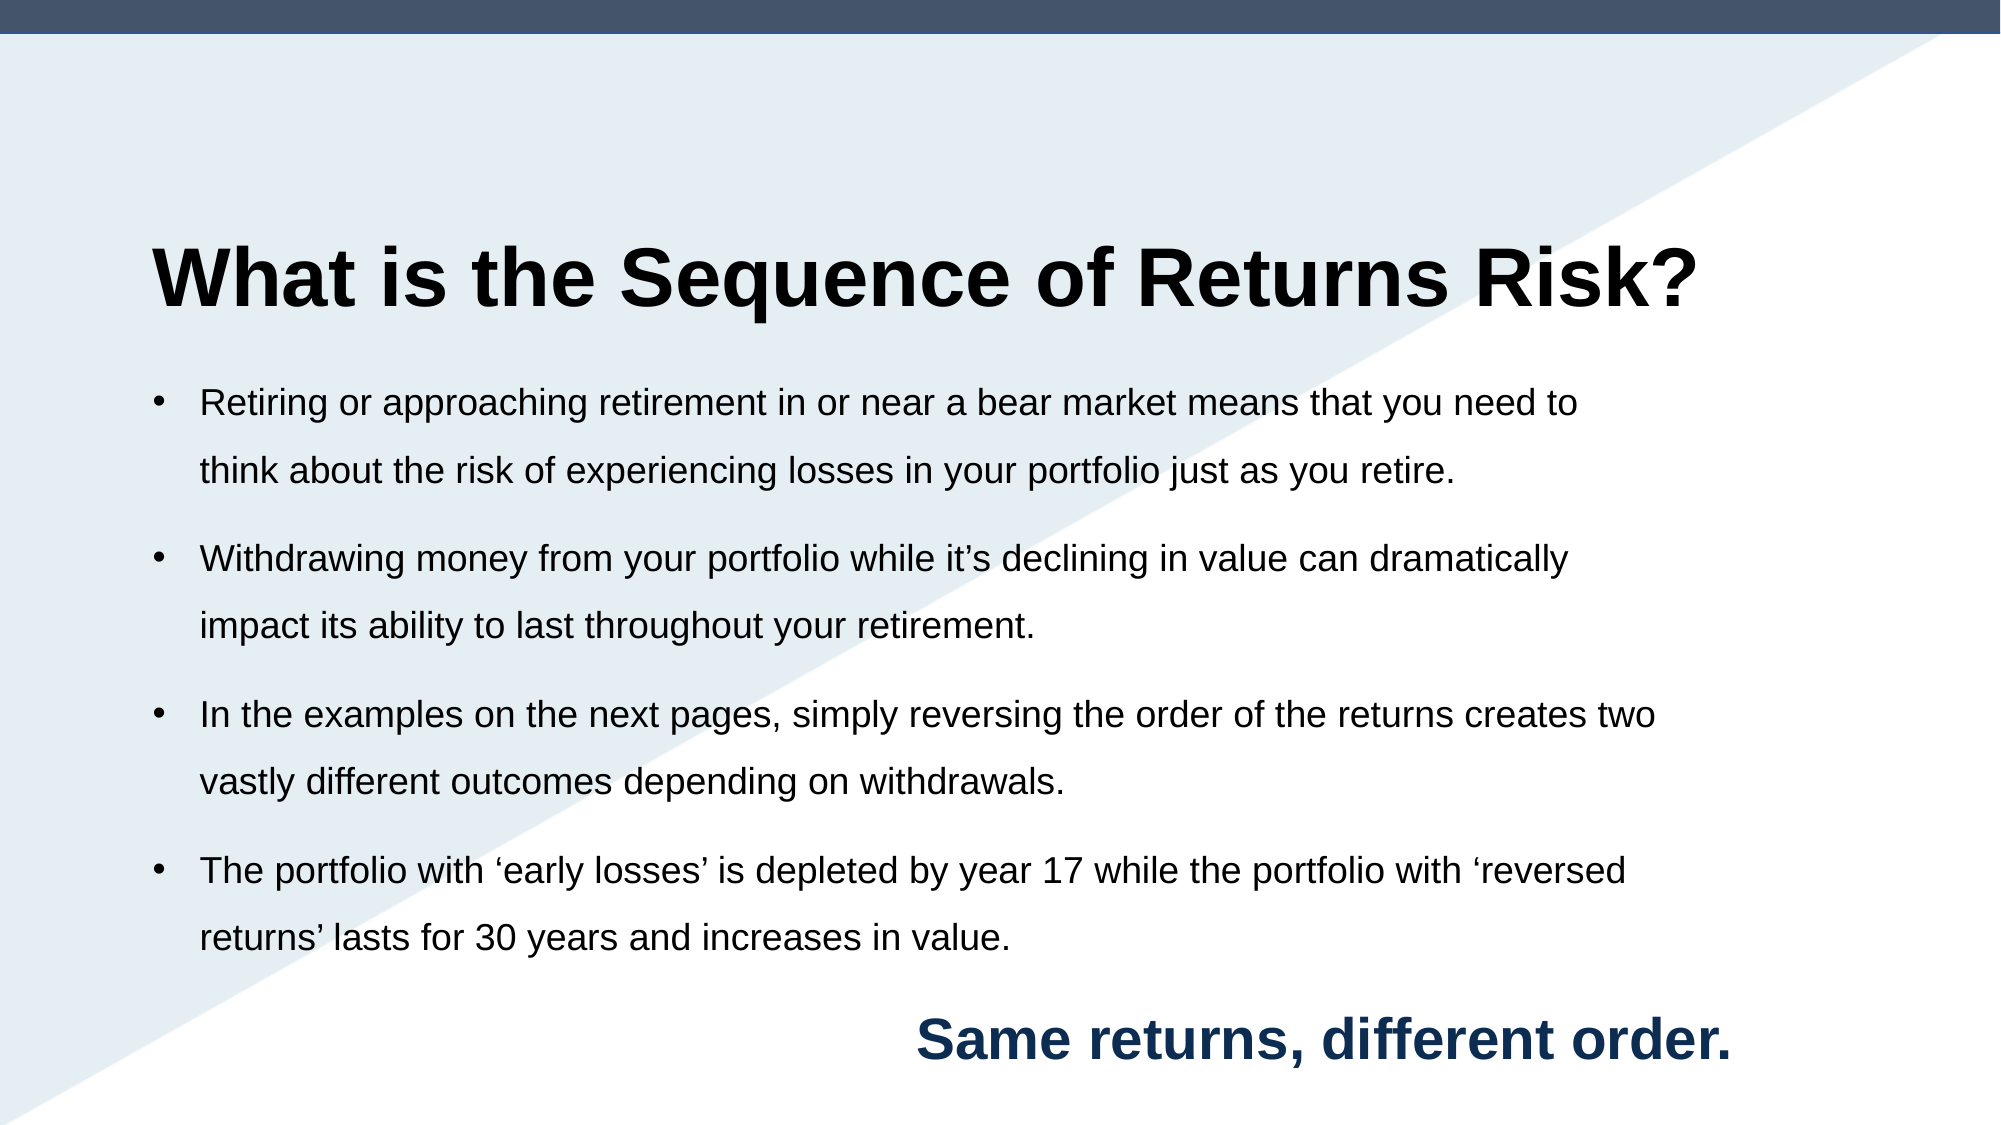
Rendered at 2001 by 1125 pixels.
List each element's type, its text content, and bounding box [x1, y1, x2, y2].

title What is the Sequence of Returns Risk? [137, 111, 1933, 333]
text_box Same returns, different order. [837, 958, 1749, 1079]
list Retiring or approaching retirement in or near a bear market means that you need to think about the risk of experiencing losses in your portfolio just as you retire. Withdrawing money from your portfolio while it’s declining in value can dramatically impact its ability to last throughout your retirement. In the examples on the next pages, simply reversing the order of the returns creates two vastly different outcomes depending on withdrawals. The portfolio with ‘early losses’ is depleted by year 17 while the portfolio with ‘reversed returns’ lasts for 30 years and increases in value. [137, 348, 1682, 959]
picture [0, 34, 2000, 1125]
